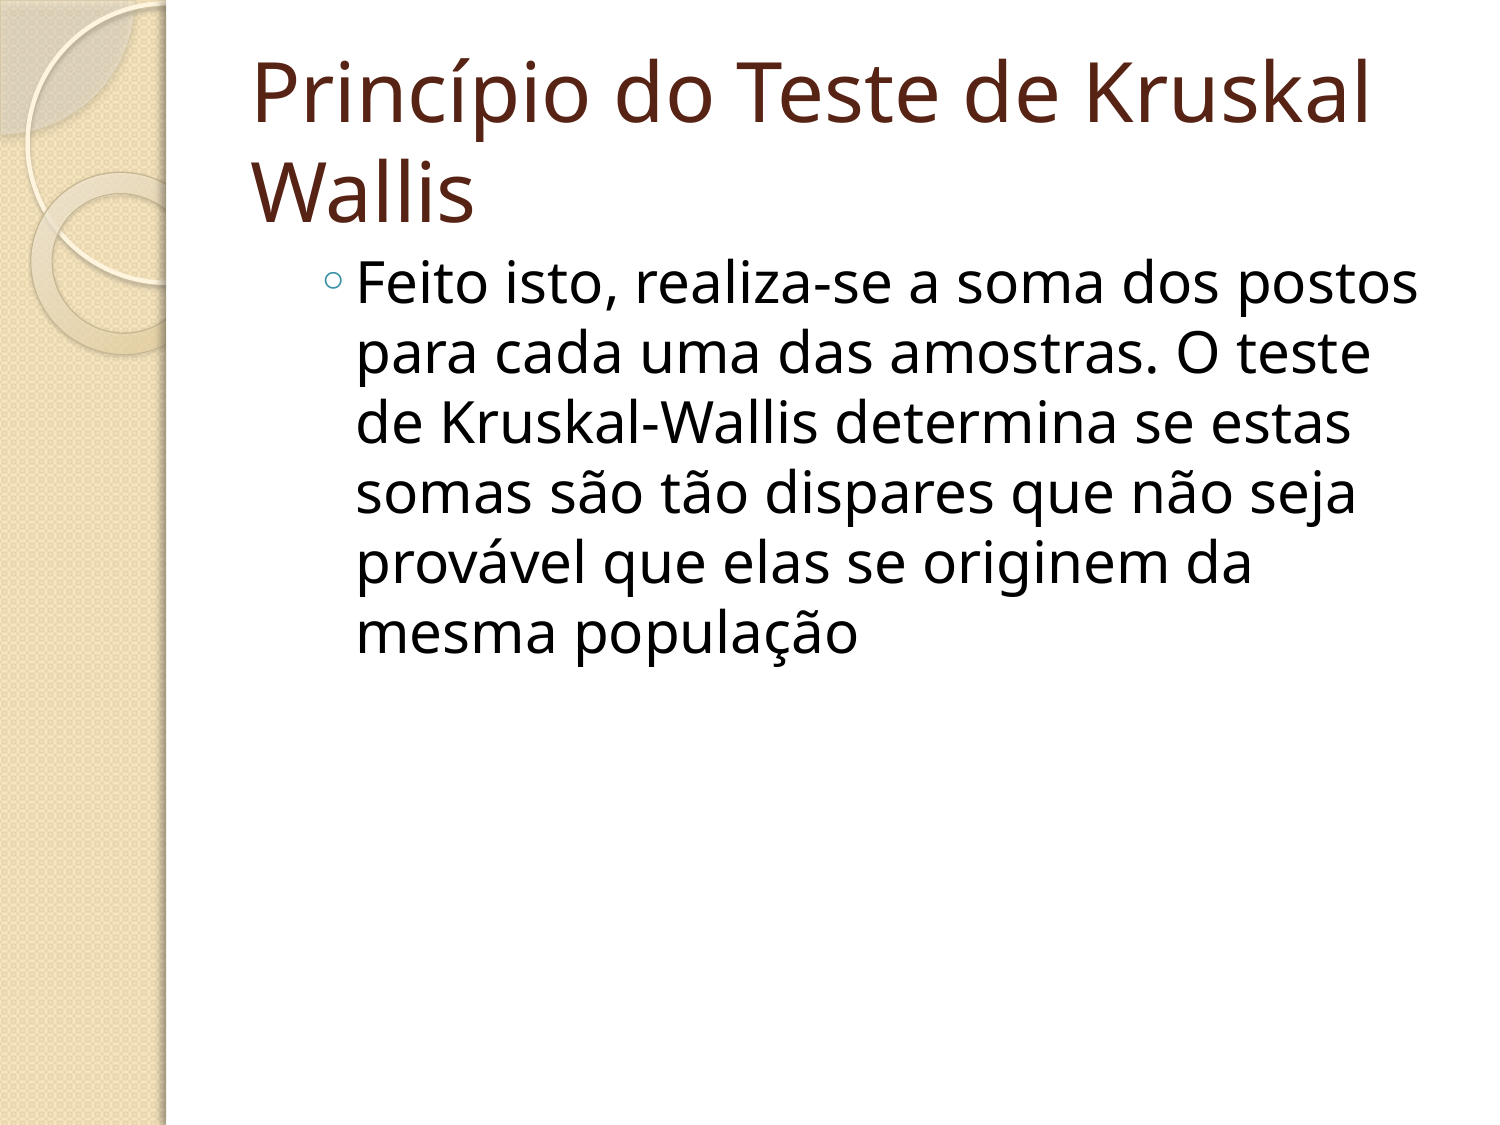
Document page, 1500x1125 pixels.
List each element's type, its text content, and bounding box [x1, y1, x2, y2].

list Feito isto, realiza-se a soma dos postos para cada uma das amostras. O teste de Kruskal-Wallis determina se estas somas são tão dispares que não seja provável que elas se originem da mesma população [235, 237, 1466, 1026]
title Princípio do Teste de Kruskal Wallis [235, 45, 1466, 233]
